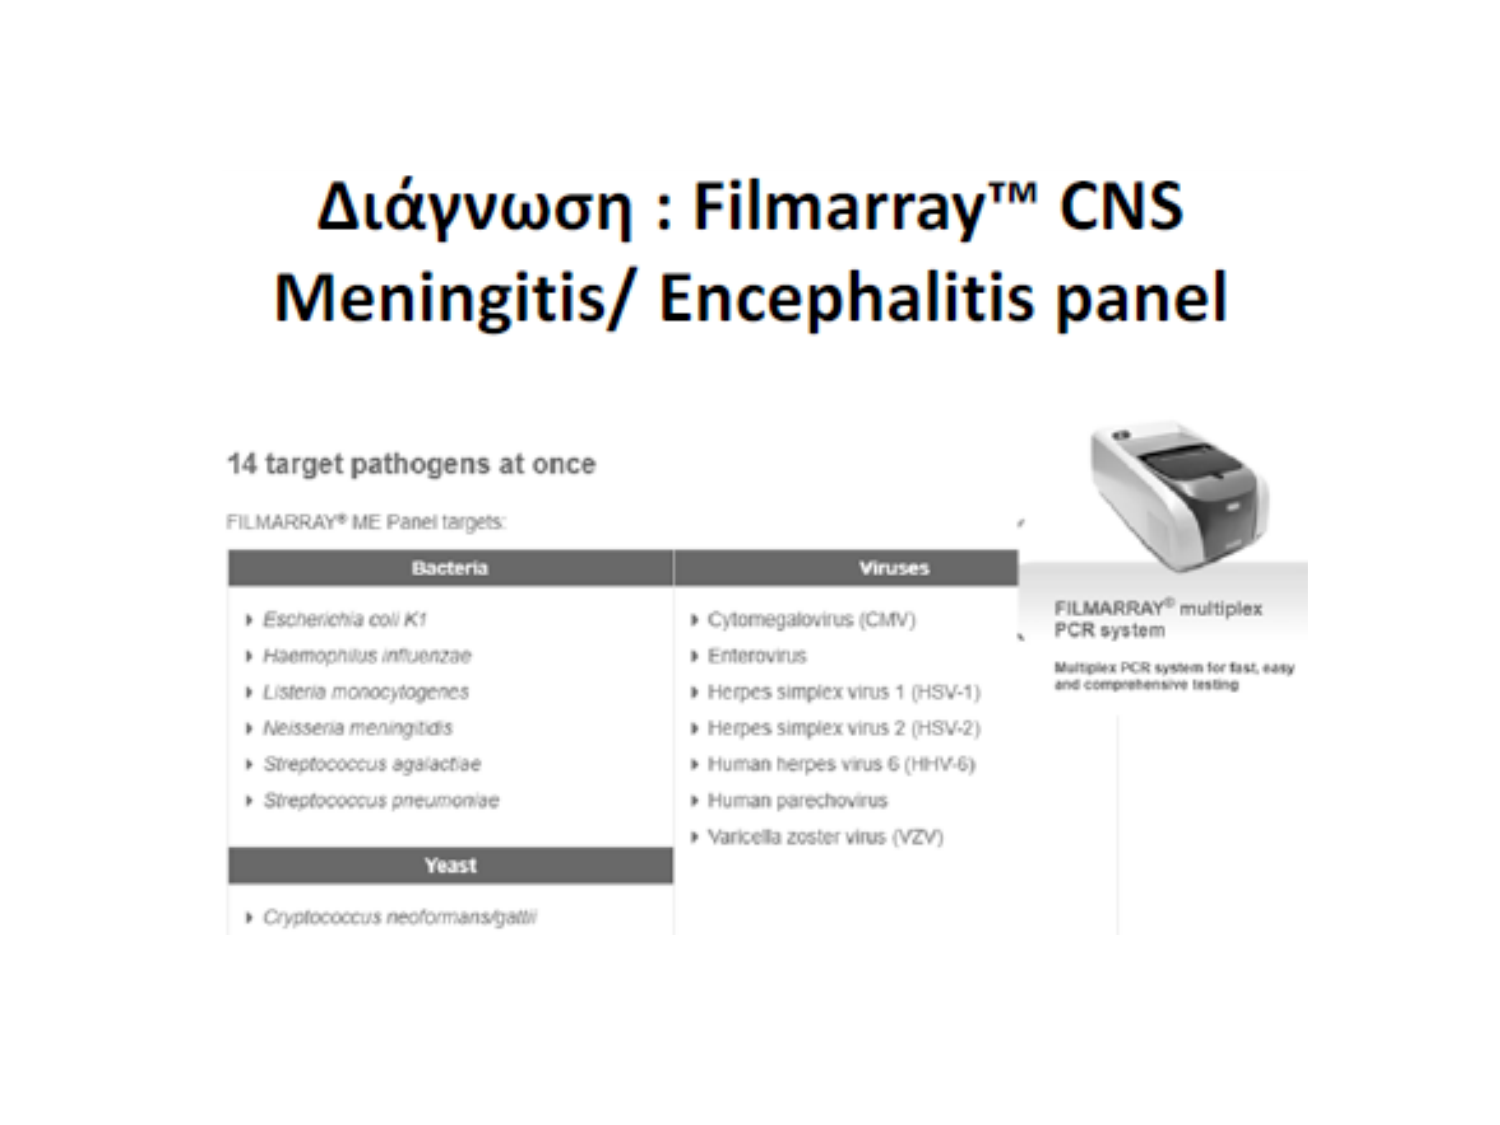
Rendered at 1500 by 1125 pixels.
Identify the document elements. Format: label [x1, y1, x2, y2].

picture [222, 169, 1308, 935]
